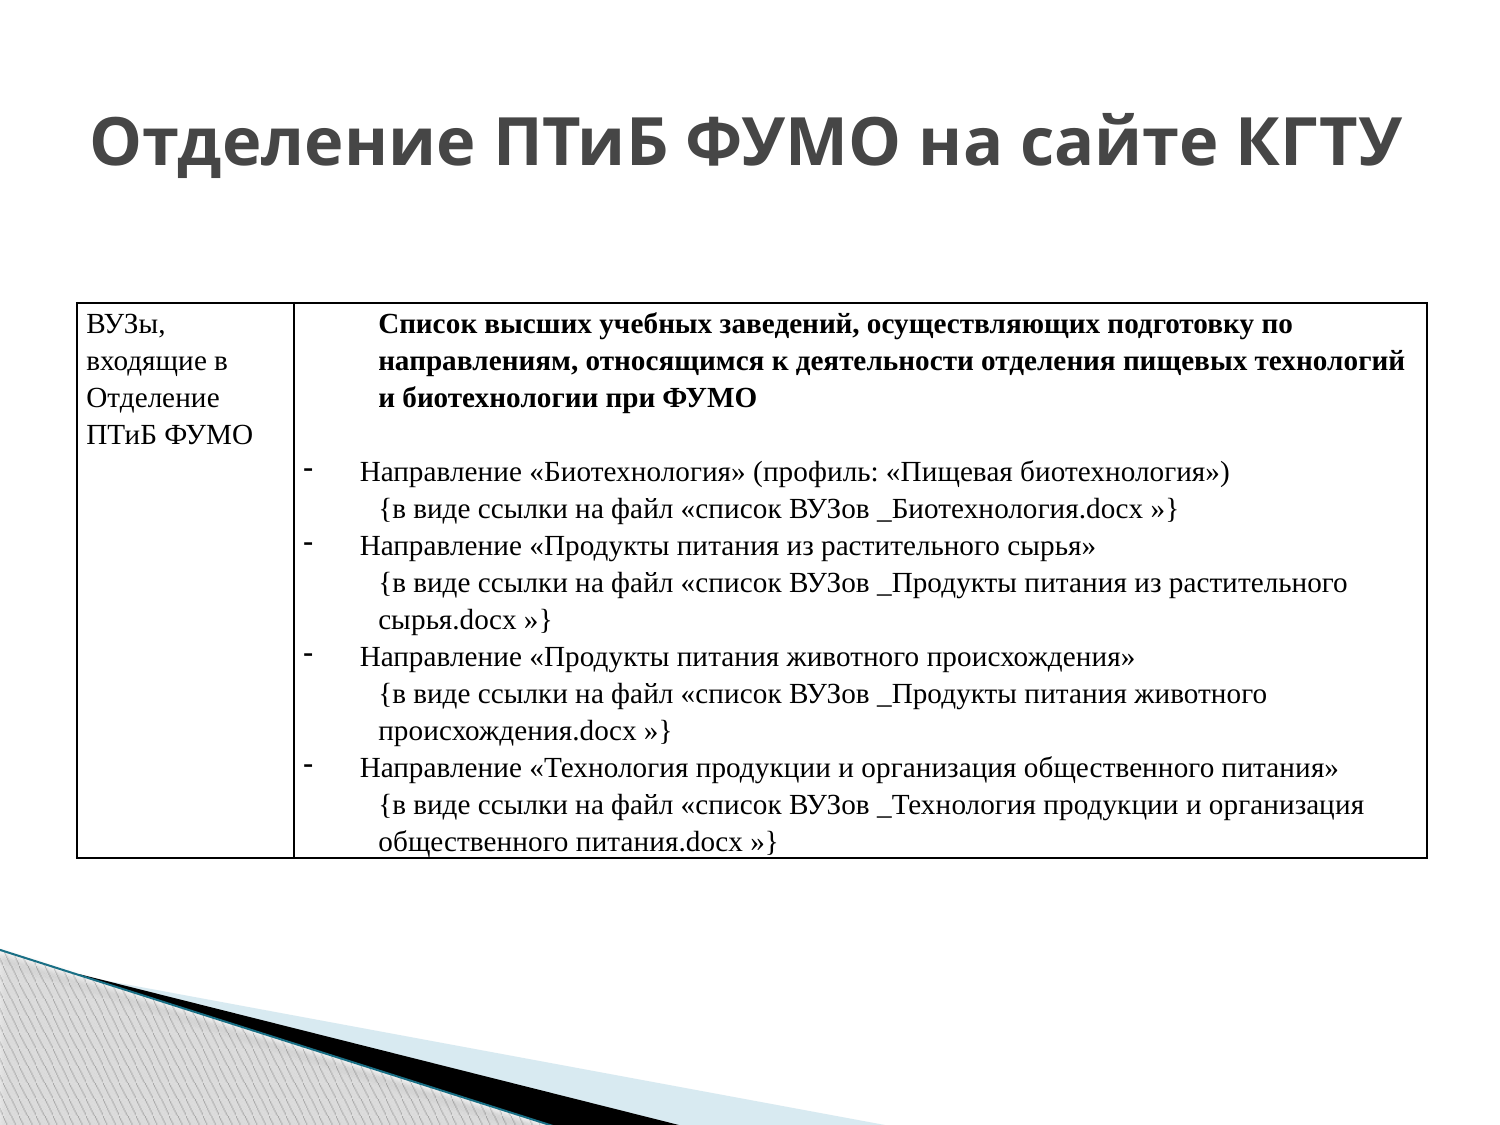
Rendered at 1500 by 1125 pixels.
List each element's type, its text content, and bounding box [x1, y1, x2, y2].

table_header Список высших учебных заведений, осуществляющих подготовку по направлениям, относящимся к деятельности отделения пищевых технологий и биотехнологии при ФУМО Направление «Биотехнология» (профиль: «Пищевая биотехнология») {в виде ссылки на файл «список ВУЗов _Биотехнология.docx »} Направление «Продукты питания из растительного сырья» {в виде ссылки на файл «список ВУЗов _Продукты питания из растительного сырья.docx »} Направление «Продукты питания животного происхождения» {в виде ссылки на файл «список ВУЗов _Продукты питания животного происхождения.docx »} Направление «Технология продукции и организация общественного питания» {в виде ссылки на файл «список ВУЗов _Технология продукции и организация общественного питания.docx »} [295, 304, 1426, 857]
title Отделение ПТиБ ФУМО на сайте КГТУ [75, 45, 1425, 233]
table_header ВУЗы, входящие в Отделение ПТиБ ФУМО [78, 304, 293, 857]
